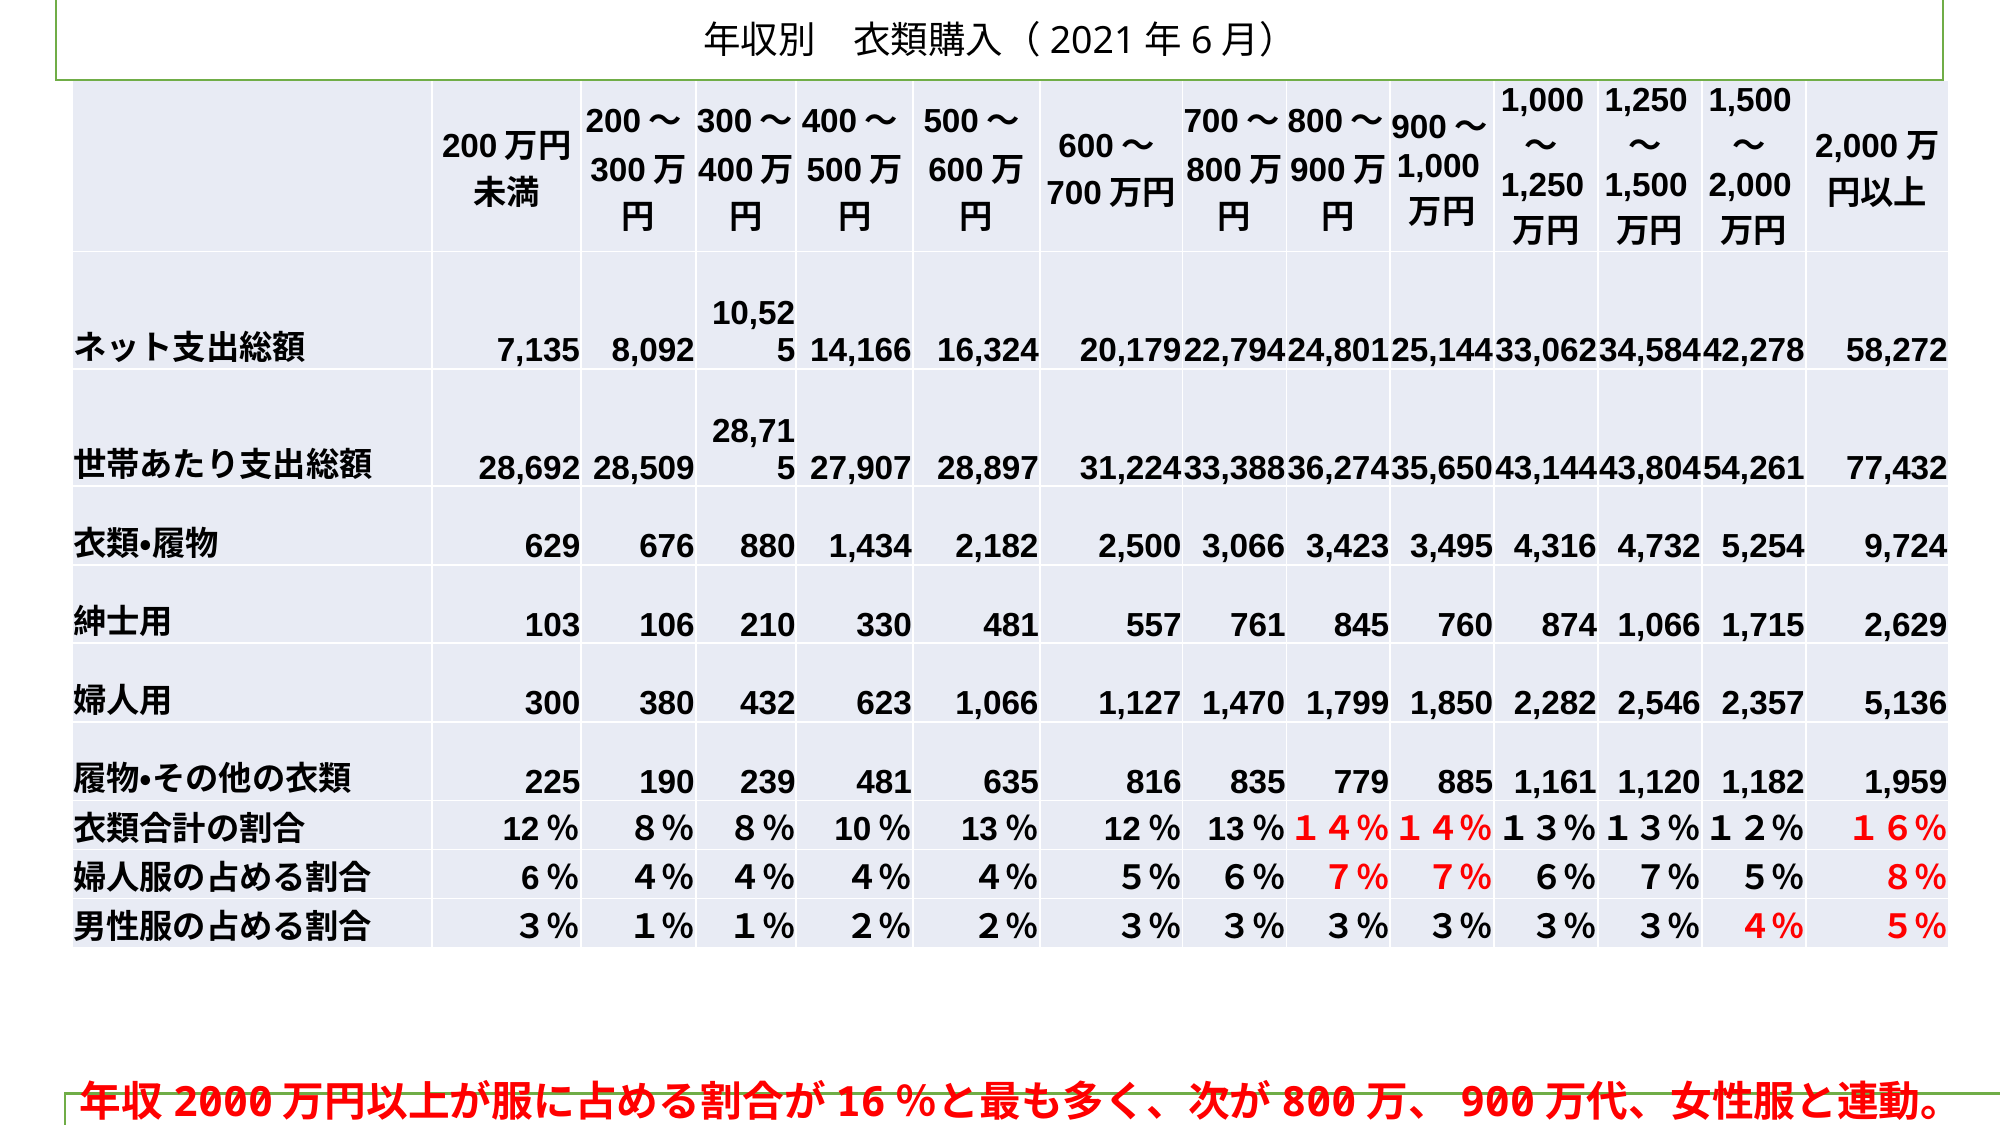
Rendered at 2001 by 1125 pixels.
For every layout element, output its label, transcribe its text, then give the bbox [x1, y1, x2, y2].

table_header 700～800万円 [1183, 81, 1286, 251]
table_cell 330 [797, 566, 912, 642]
table_cell 2,182 [914, 487, 1039, 564]
table_cell 世帯あたり支出総額 [73, 370, 431, 485]
table_cell 1,959 [1807, 723, 1948, 800]
table_cell 225 [433, 723, 580, 800]
table_cell 1,470 [1183, 644, 1286, 721]
table_cell ３％ [1183, 899, 1286, 947]
table_cell 婦人用 [73, 644, 431, 721]
table_cell 5,254 [1703, 487, 1805, 564]
table_header 1,500～2,000万円 [1703, 81, 1805, 251]
table_cell 27,907 [797, 370, 912, 485]
table_cell １２％ [1703, 801, 1805, 849]
table_header 200万円未満 [433, 81, 580, 251]
table_cell 1,127 [1041, 644, 1182, 721]
table_cell 481 [914, 566, 1039, 642]
table_cell ６％ [1495, 850, 1597, 898]
table_header 500～600万円 [914, 81, 1039, 251]
table_cell 1,120 [1599, 723, 1701, 800]
table_cell ４％ [697, 850, 795, 898]
table_cell 1,066 [1599, 566, 1701, 642]
table_cell ネット支出総額 [73, 252, 431, 368]
table_cell 557 [1041, 566, 1182, 642]
table_cell ８％ [582, 801, 695, 849]
table_cell 4,732 [1599, 487, 1701, 564]
table_cell 300 [433, 644, 580, 721]
table_cell 28,715 [697, 370, 795, 485]
table_cell 1,850 [1391, 644, 1493, 721]
table_cell 13％ [1183, 801, 1286, 849]
table_cell １％ [697, 899, 795, 947]
table_cell 3,495 [1391, 487, 1493, 564]
table_cell 31,224 [1041, 370, 1182, 485]
table_cell 210 [697, 566, 795, 642]
table_cell 885 [1391, 723, 1493, 800]
table_header 400～500万円 [797, 81, 912, 251]
table_cell 9,724 [1807, 487, 1948, 564]
table_header [73, 81, 431, 251]
table_cell 7,135 [433, 252, 580, 368]
table_cell 履物・その他の衣類 [73, 723, 431, 800]
table_cell 676 [582, 487, 695, 564]
table_cell 衣類合計の割合 [73, 801, 431, 849]
table_cell 14,166 [797, 252, 912, 368]
table_cell ８％ [697, 801, 795, 849]
table_cell 紳士用 [73, 566, 431, 642]
table_cell １４％ [1287, 801, 1389, 849]
table_cell 1,161 [1495, 723, 1597, 800]
table_header 1,000～1,250万円 [1495, 81, 1597, 251]
table_cell 880 [697, 487, 795, 564]
table_cell 20,179 [1041, 252, 1182, 368]
table_cell 2,357 [1703, 644, 1805, 721]
table_cell 54,261 [1703, 370, 1805, 485]
table_header 300～400万円 [697, 81, 795, 251]
table_cell 16,324 [914, 252, 1039, 368]
table_cell １％ [582, 899, 695, 947]
table_cell 106 [582, 566, 695, 642]
table_cell 432 [697, 644, 795, 721]
table_cell 3,066 [1183, 487, 1286, 564]
table_cell 43,144 [1495, 370, 1597, 485]
table_cell 28,692 [433, 370, 580, 485]
table_header 900～1,000万円 [1391, 81, 1493, 251]
table_cell 12％ [1041, 801, 1182, 849]
table_cell 761 [1183, 566, 1286, 642]
table_cell ４％ [797, 850, 912, 898]
table_cell １４％ [1391, 801, 1493, 849]
table_cell 2,282 [1495, 644, 1597, 721]
table_cell 239 [697, 723, 795, 800]
table_cell 5,136 [1807, 644, 1948, 721]
table_header 1,250～1,500万円 [1599, 81, 1701, 251]
table_cell 635 [914, 723, 1039, 800]
text_box 年収2000万円以上が服に占める割合が16％と最も多く、次が800万、900万代、女性服と連動。 金額では全世代で女性は男性の2倍。男性は1500万以上大きな差 [64, 1092, 2000, 1125]
table_cell 1,182 [1703, 723, 1805, 800]
table_header 200～300万円 [582, 81, 695, 251]
table_cell 婦人服の占める割合 [73, 850, 431, 898]
table_cell １６％ [1807, 801, 1948, 849]
table_cell ３％ [433, 899, 580, 947]
table_cell ７％ [1287, 850, 1389, 898]
table_cell 481 [797, 723, 912, 800]
table_cell 190 [582, 723, 695, 800]
table_cell 380 [582, 644, 695, 721]
table_cell ２％ [797, 899, 912, 947]
table_cell ７％ [1391, 850, 1493, 898]
table_cell ４％ [582, 850, 695, 898]
table_cell 2,546 [1599, 644, 1701, 721]
table_cell 629 [433, 487, 580, 564]
table_cell 33,062 [1495, 252, 1597, 368]
table_header 2,000万円以上 [1807, 81, 1948, 251]
table_cell ４％ [1703, 899, 1805, 947]
table_cell 1,715 [1703, 566, 1805, 642]
table_cell ５％ [1703, 850, 1805, 898]
table_cell １３％ [1495, 801, 1597, 849]
table_cell 22,794 [1183, 252, 1286, 368]
table_cell 1,799 [1287, 644, 1389, 721]
table_cell 760 [1391, 566, 1493, 642]
table_cell ３％ [1287, 899, 1389, 947]
table_cell 24,801 [1287, 252, 1389, 368]
text_box 年収別 衣類購入（2021年6月） [55, 0, 1944, 81]
table_cell 男性服の占める割合 [73, 899, 431, 947]
table_cell 3,423 [1287, 487, 1389, 564]
table_cell 10％ [797, 801, 912, 849]
table_cell 35,650 [1391, 370, 1493, 485]
table_cell 42,278 [1703, 252, 1805, 368]
table_cell ４％ [914, 850, 1039, 898]
table_cell ８％ [1807, 850, 1948, 898]
table_cell 25,144 [1391, 252, 1493, 368]
table_cell 28,897 [914, 370, 1039, 485]
table_cell 2,629 [1807, 566, 1948, 642]
table_cell ３％ [1599, 899, 1701, 947]
table_cell 874 [1495, 566, 1597, 642]
table_cell ３％ [1041, 899, 1182, 947]
table_cell 12％ [433, 801, 580, 849]
table_cell 33,388 [1183, 370, 1286, 485]
table_cell ２％ [914, 899, 1039, 947]
table_cell 77,432 [1807, 370, 1948, 485]
table_cell 2,500 [1041, 487, 1182, 564]
table_cell 36,274 [1287, 370, 1389, 485]
table_cell 衣類・履物 [73, 487, 431, 564]
table_cell 1,066 [914, 644, 1039, 721]
table_cell 103 [433, 566, 580, 642]
table_cell ７％ [1599, 850, 1701, 898]
table_cell 4,316 [1495, 487, 1597, 564]
table_header 600～700万円 [1041, 81, 1182, 251]
table_cell 13％ [914, 801, 1039, 849]
table_cell 8,092 [582, 252, 695, 368]
table_header 800～900万円 [1287, 81, 1389, 251]
table_cell 6％ [433, 850, 580, 898]
table_cell 34,584 [1599, 252, 1701, 368]
table_cell 816 [1041, 723, 1182, 800]
table_cell ５％ [1041, 850, 1182, 898]
table_cell 779 [1287, 723, 1389, 800]
table_cell 43,804 [1599, 370, 1701, 485]
table_cell ３％ [1391, 899, 1493, 947]
table_cell 58,272 [1807, 252, 1948, 368]
table_cell 623 [797, 644, 912, 721]
table_cell １３％ [1599, 801, 1701, 849]
table_cell ６％ [1183, 850, 1286, 898]
table_cell 1,434 [797, 487, 912, 564]
table_cell ３％ [1495, 899, 1597, 947]
table_cell ５％ [1807, 899, 1948, 947]
table_cell 10,525 [697, 252, 795, 368]
table_cell 28,509 [582, 370, 695, 485]
table_cell 835 [1183, 723, 1286, 800]
table_cell 845 [1287, 566, 1389, 642]
